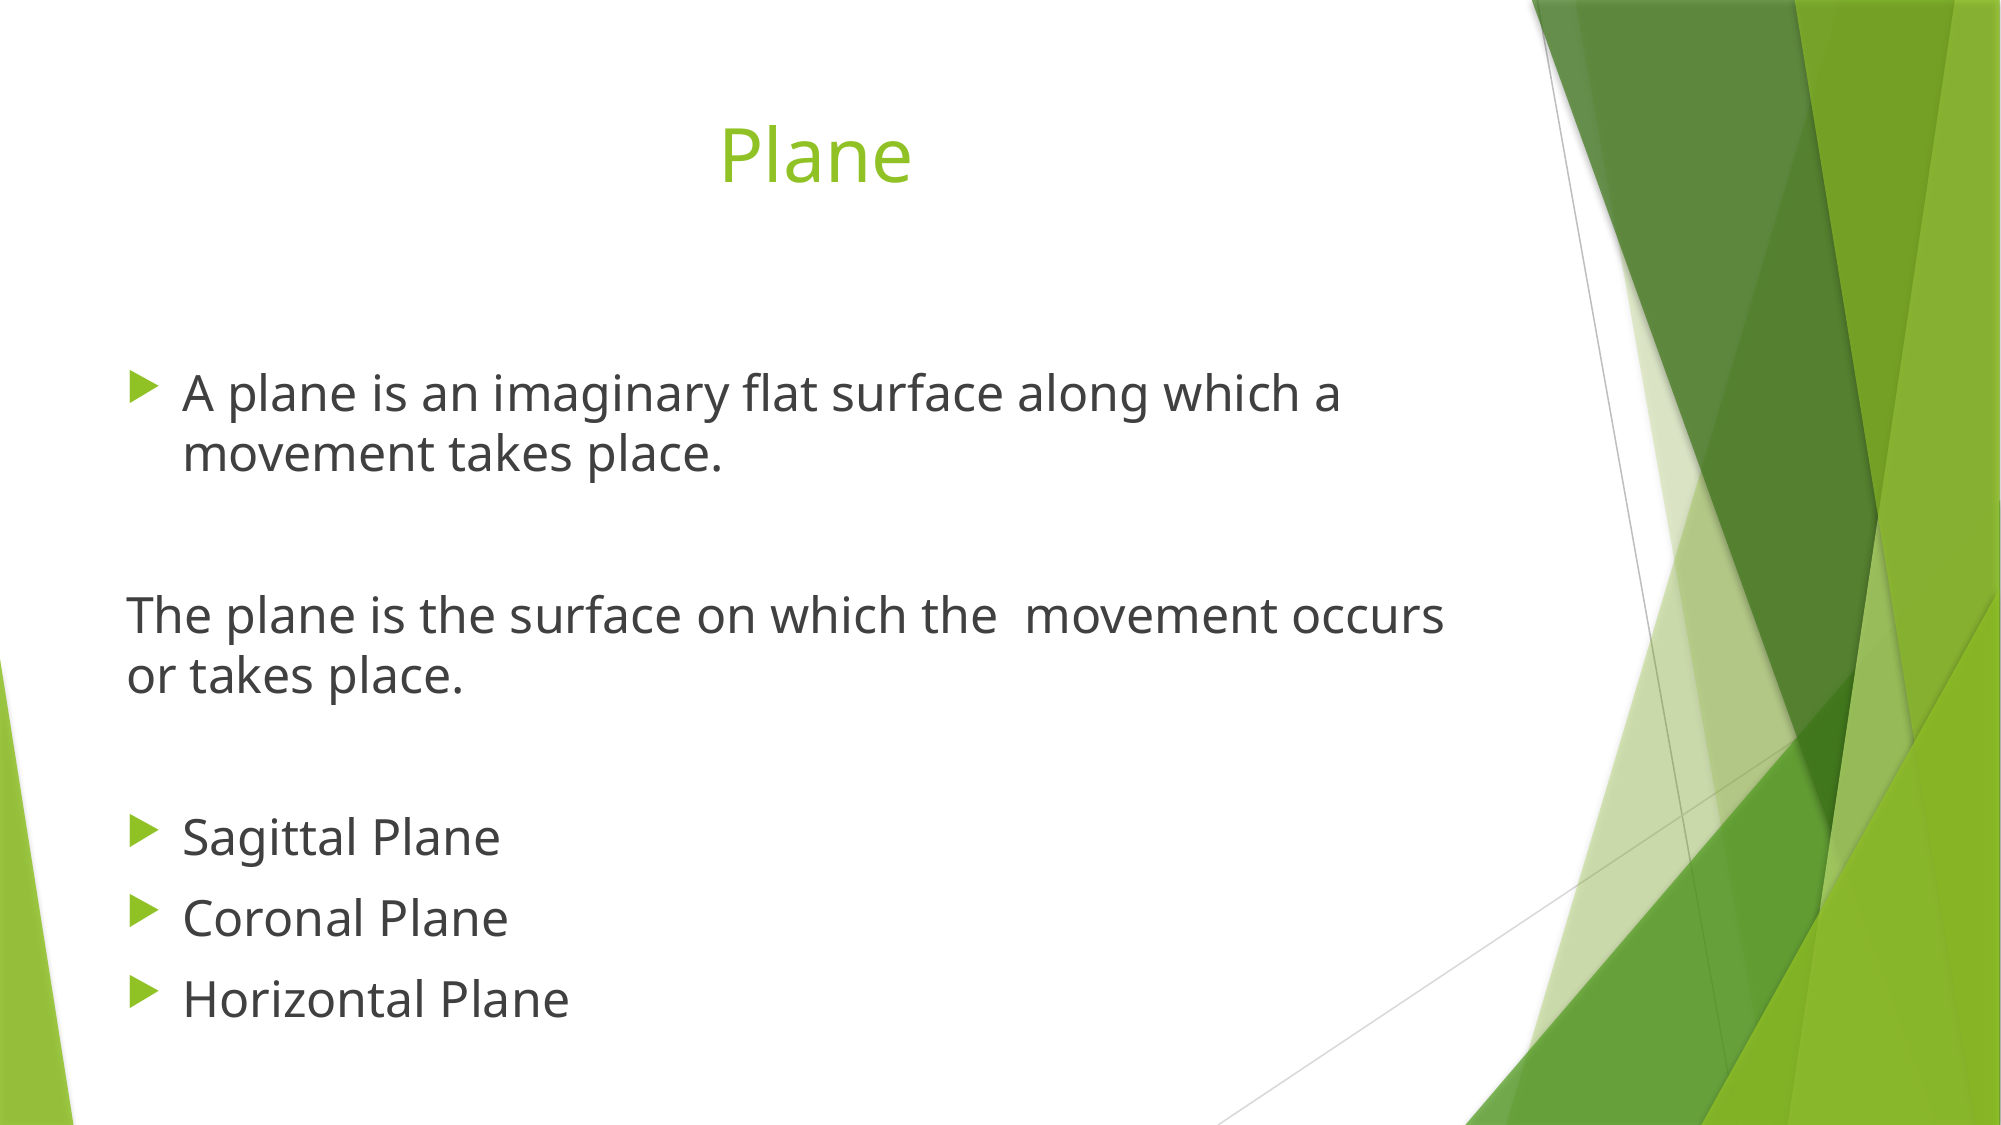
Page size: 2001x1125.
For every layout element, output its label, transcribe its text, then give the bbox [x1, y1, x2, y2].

title Plane [111, 99, 1522, 317]
list A plane is an imaginary flat surface along which a movement takes place. The plane is the surface on which the movement occurs or takes place. Sagittal Plane Coronal Plane Horizontal Plane [111, 354, 1522, 992]
